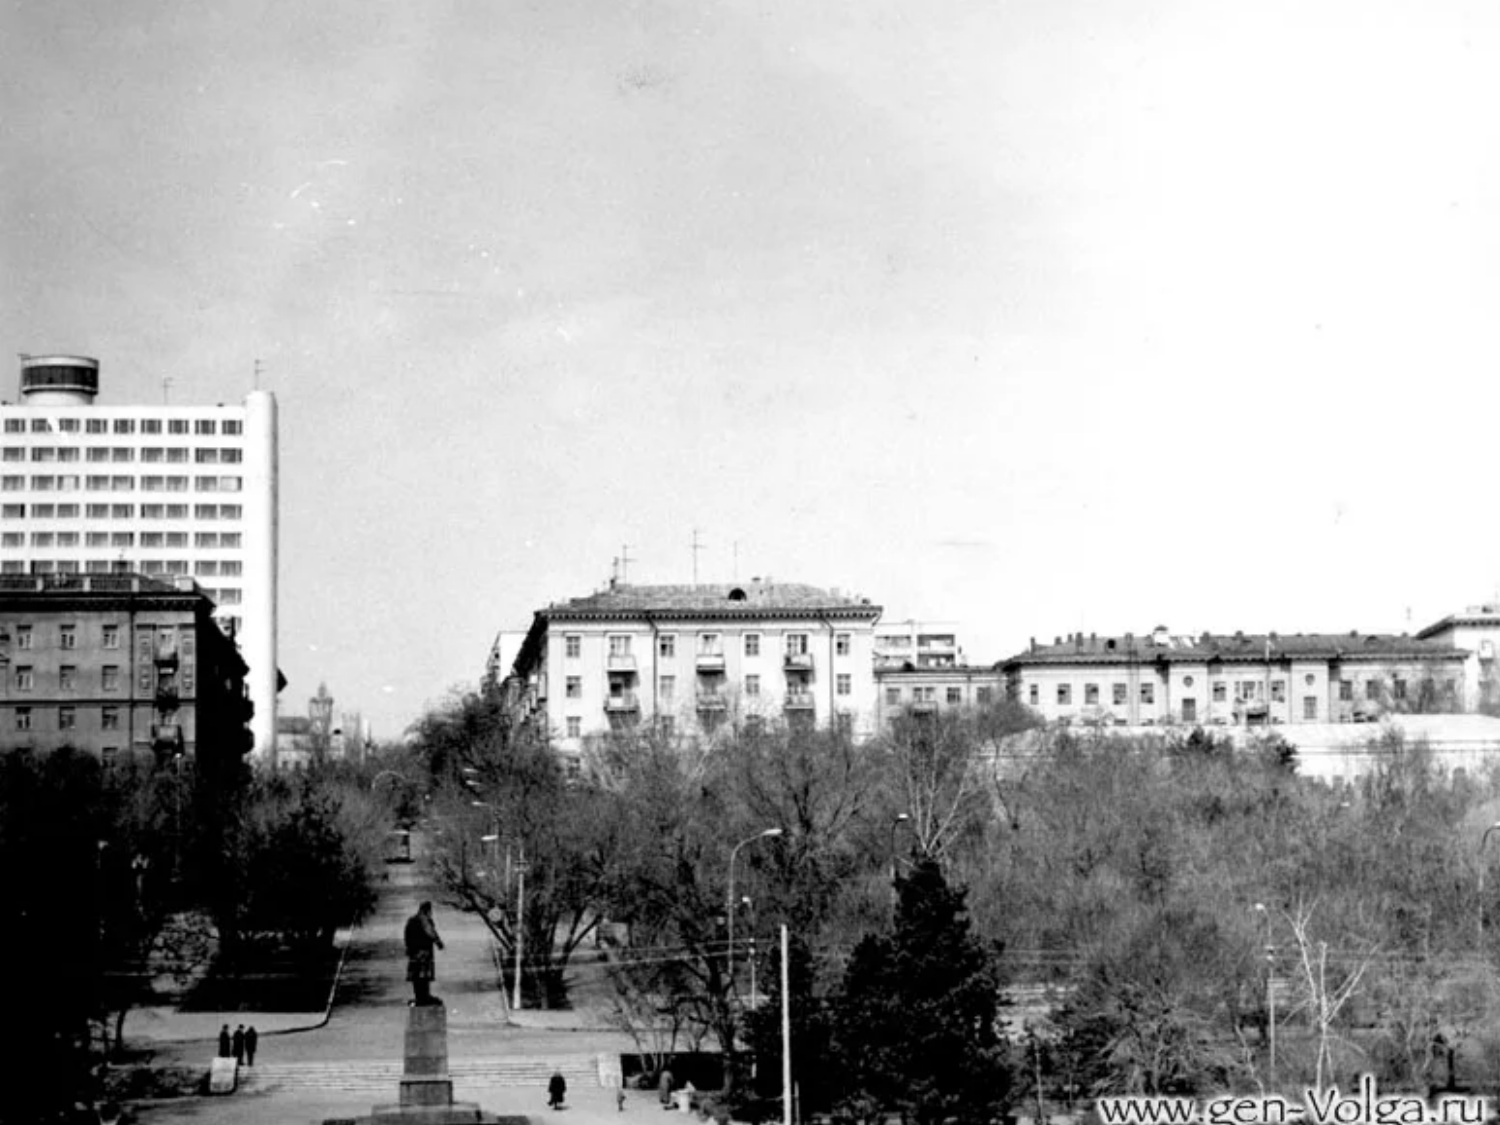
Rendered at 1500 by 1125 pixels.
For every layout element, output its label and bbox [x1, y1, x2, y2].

list [0, 0, 1500, 1125]
